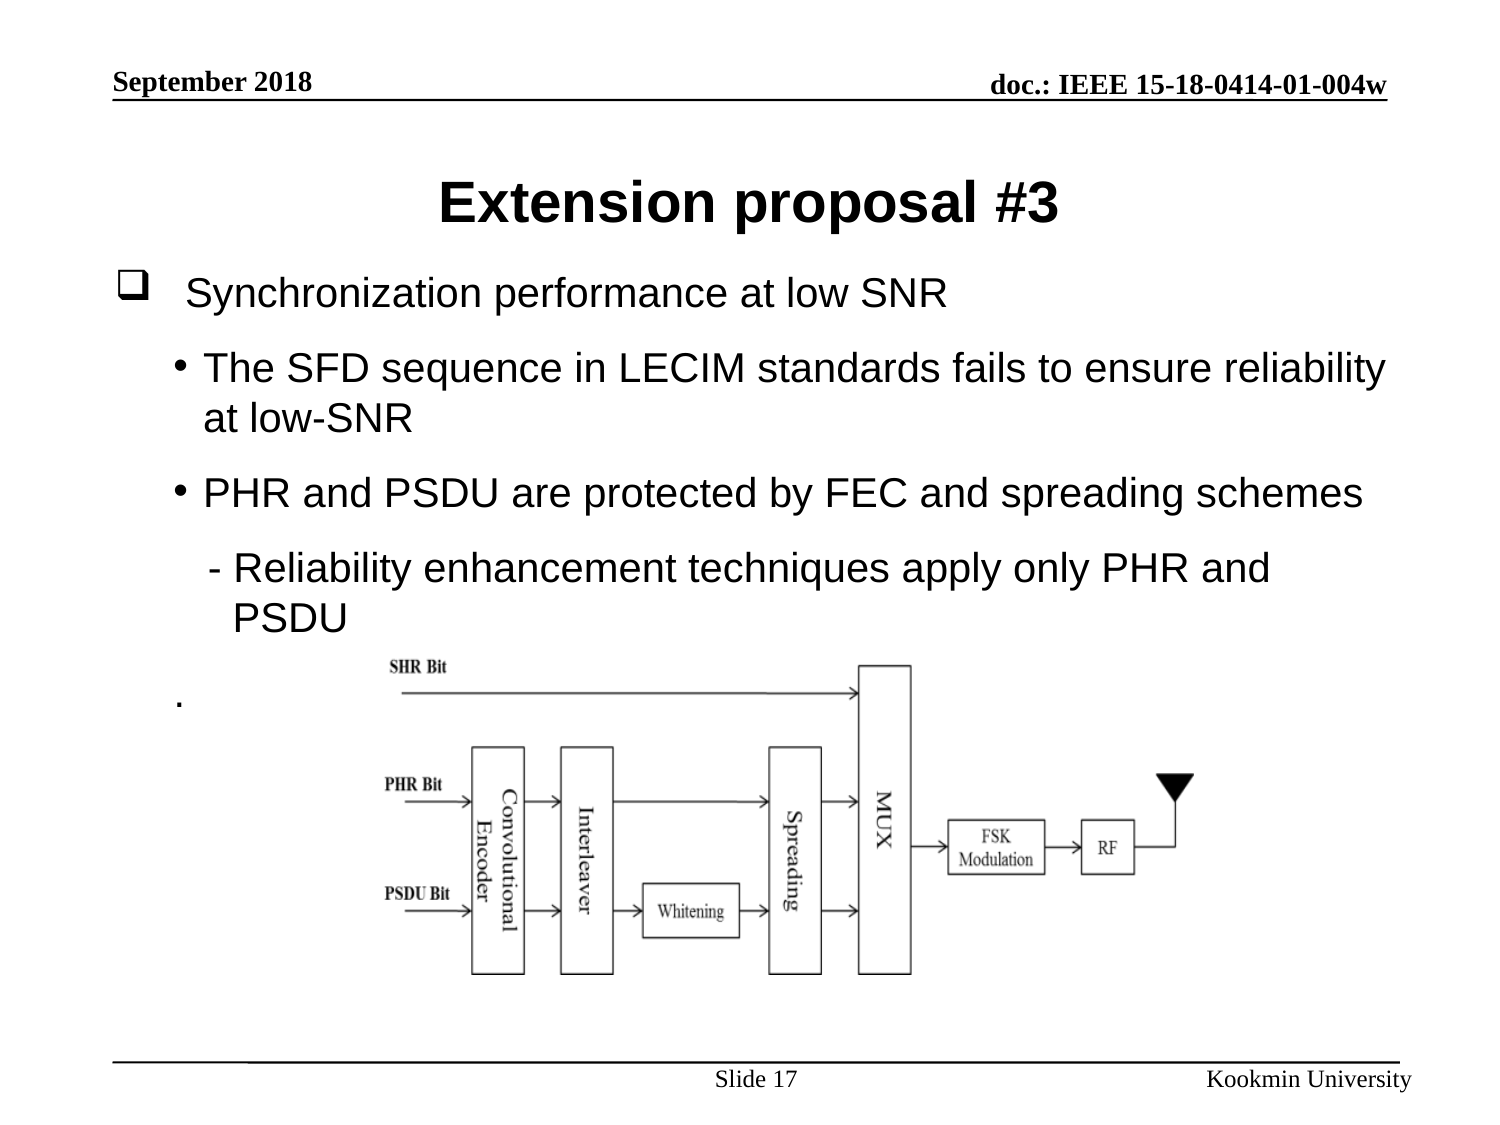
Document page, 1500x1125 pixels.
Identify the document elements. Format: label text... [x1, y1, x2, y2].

title Extension proposal #3 [112, 137, 1388, 257]
picture [374, 649, 1194, 975]
footer Kookmin University [900, 1062, 1413, 1093]
slide_number Slide 17 [712, 1062, 800, 1093]
text_box Synchronization performance at low SNR The SFD sequence in LECIM standards fails to ensure reliability at low-SNR PHR and PSDU are protected by FEC and spreading schemes - Reliability enhancement techniques apply only PHR and PSDU . [99, 257, 1413, 588]
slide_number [112, 62, 375, 98]
